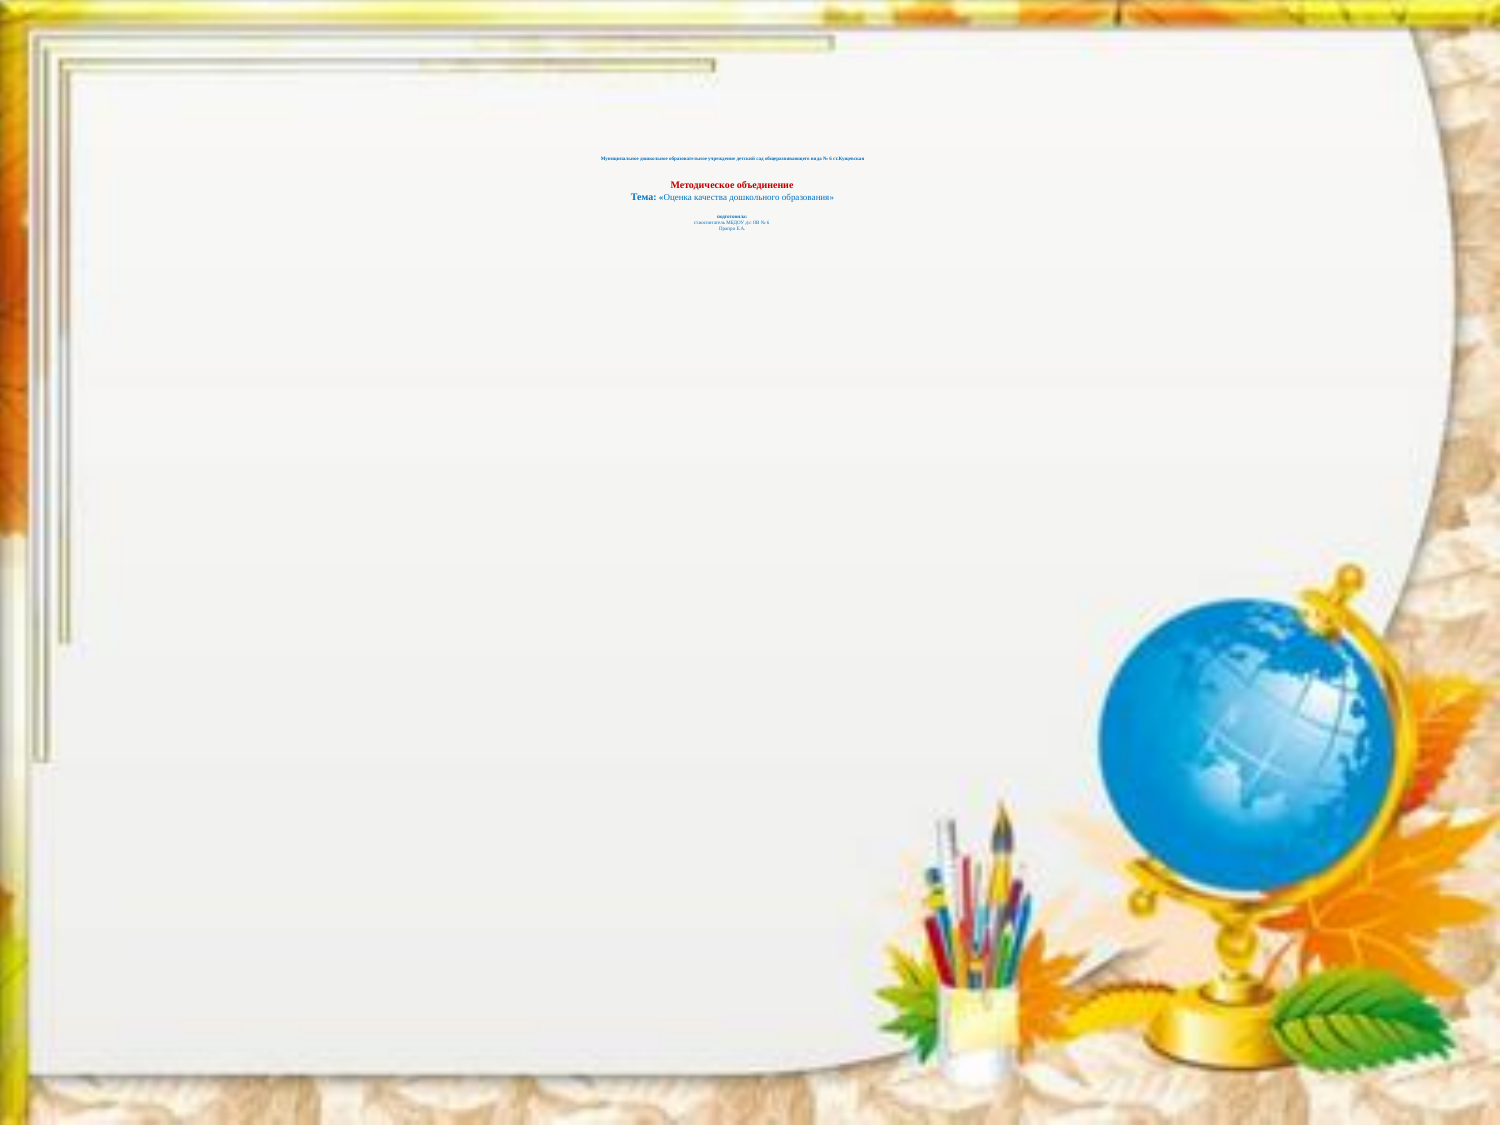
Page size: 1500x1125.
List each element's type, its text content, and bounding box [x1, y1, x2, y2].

title Муниципальное дошкольное образовательное учреждение детский сад общеразвивающего вида № 6 ст.Кущевская Методическое объединение Тема: «Оценка качества дошкольного образования» подготовила: ст.воспитатель МБДОУ д\с ОВ № 6 Прапро Е.А. [88, 54, 1376, 244]
picture [0, 0, 1500, 1125]
